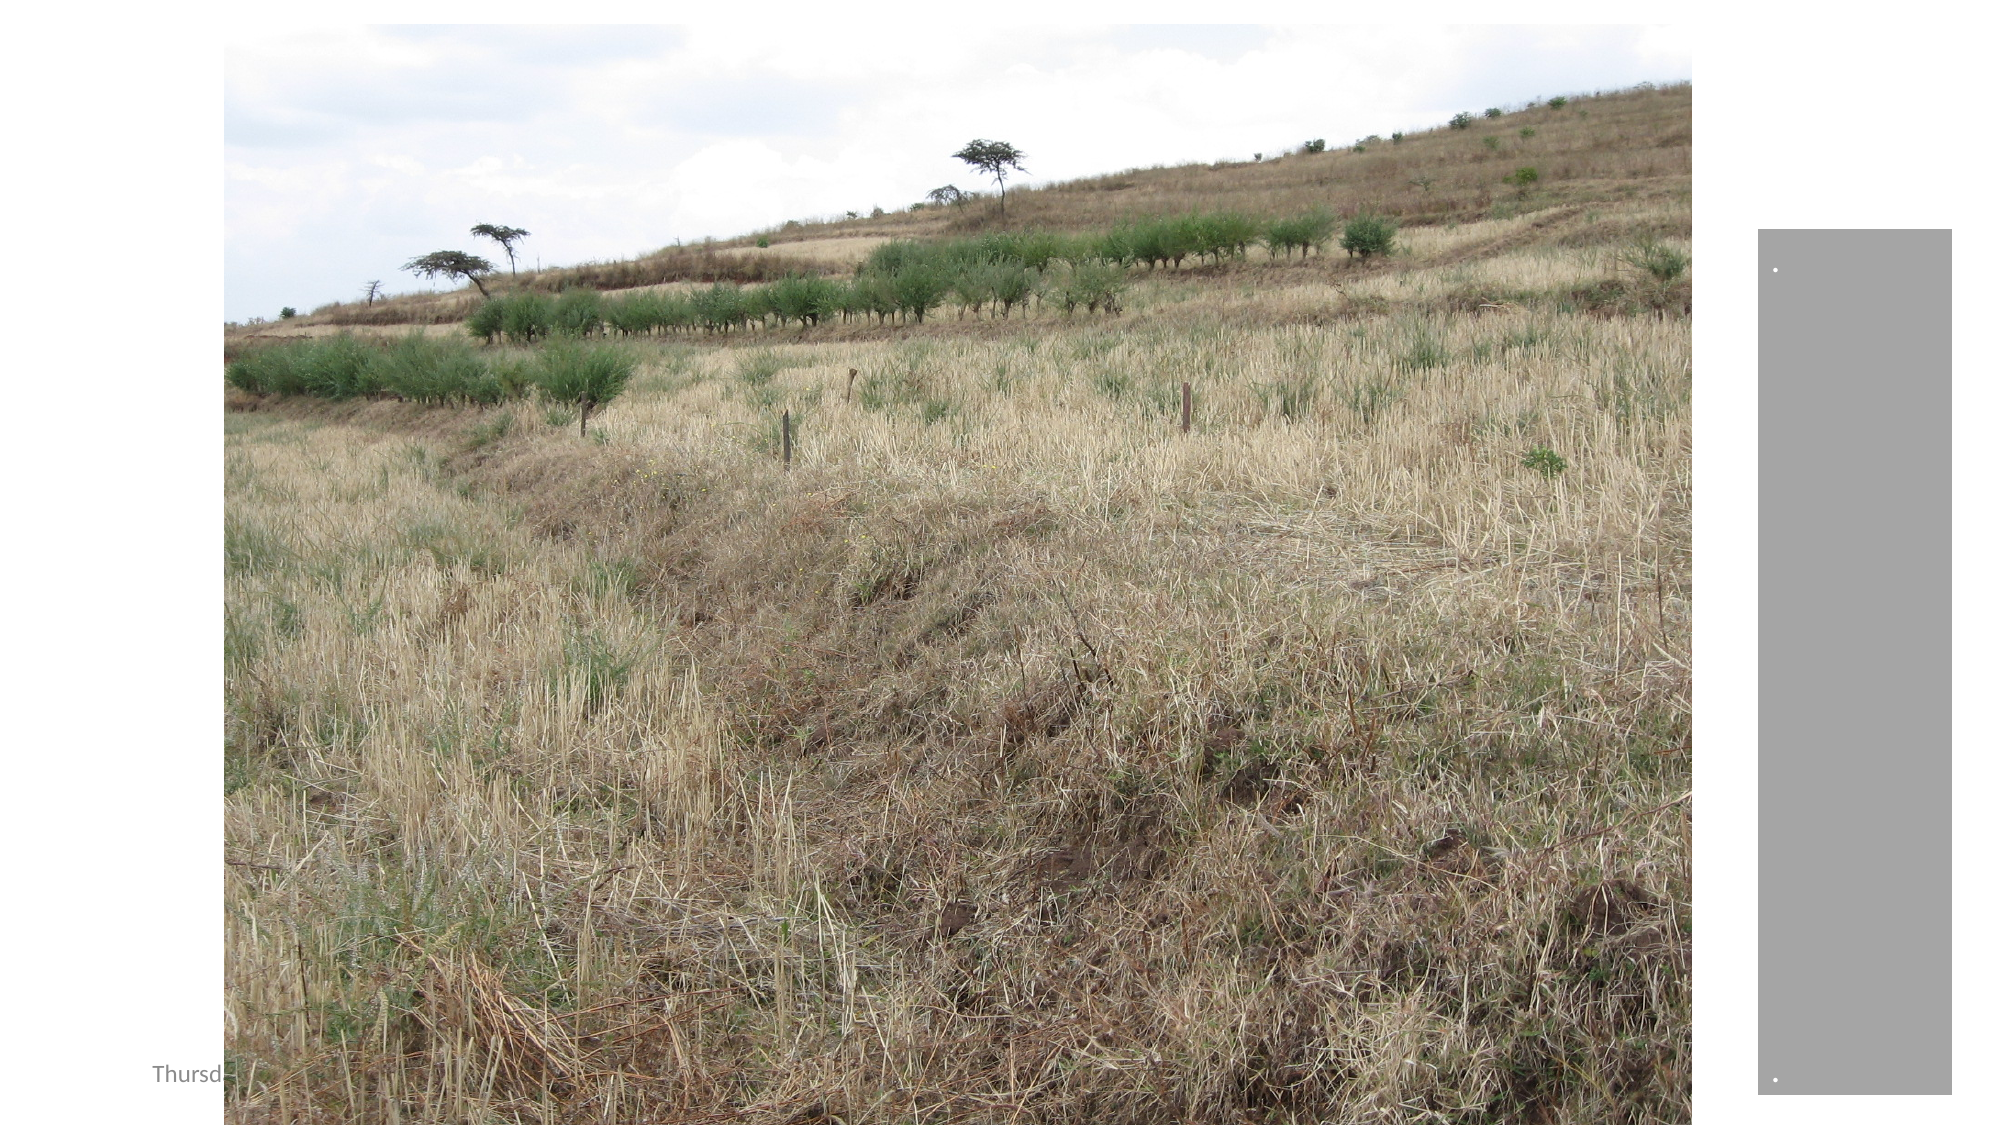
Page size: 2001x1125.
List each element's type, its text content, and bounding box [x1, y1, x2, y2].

text_box . . [1754, 226, 1956, 1098]
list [224, 24, 1692, 1125]
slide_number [137, 1042, 224, 1103]
slide_number 3 [1692, 1042, 1863, 1103]
